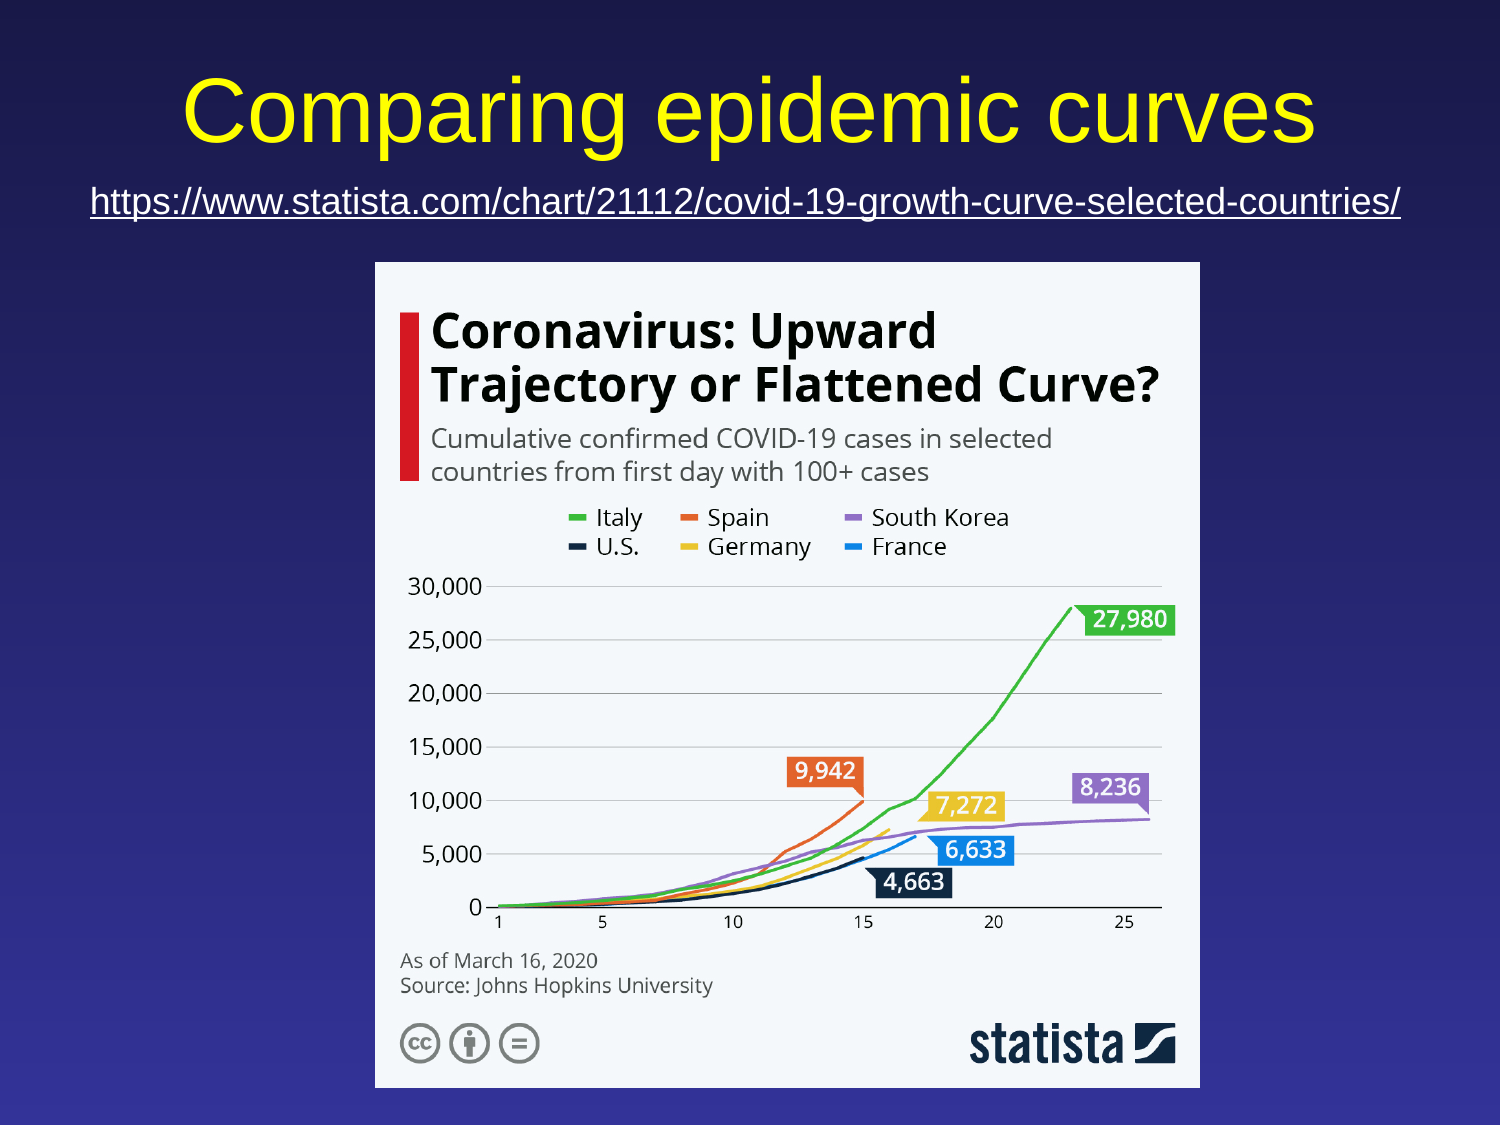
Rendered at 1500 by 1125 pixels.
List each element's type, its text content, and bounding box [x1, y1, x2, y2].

picture [374, 262, 1201, 1088]
text_box https://www.statista.com/chart/21112/covid-19-growth-curve-selected-countries/ [75, 169, 1463, 230]
title Comparing epidemic curves [75, 12, 1425, 169]
